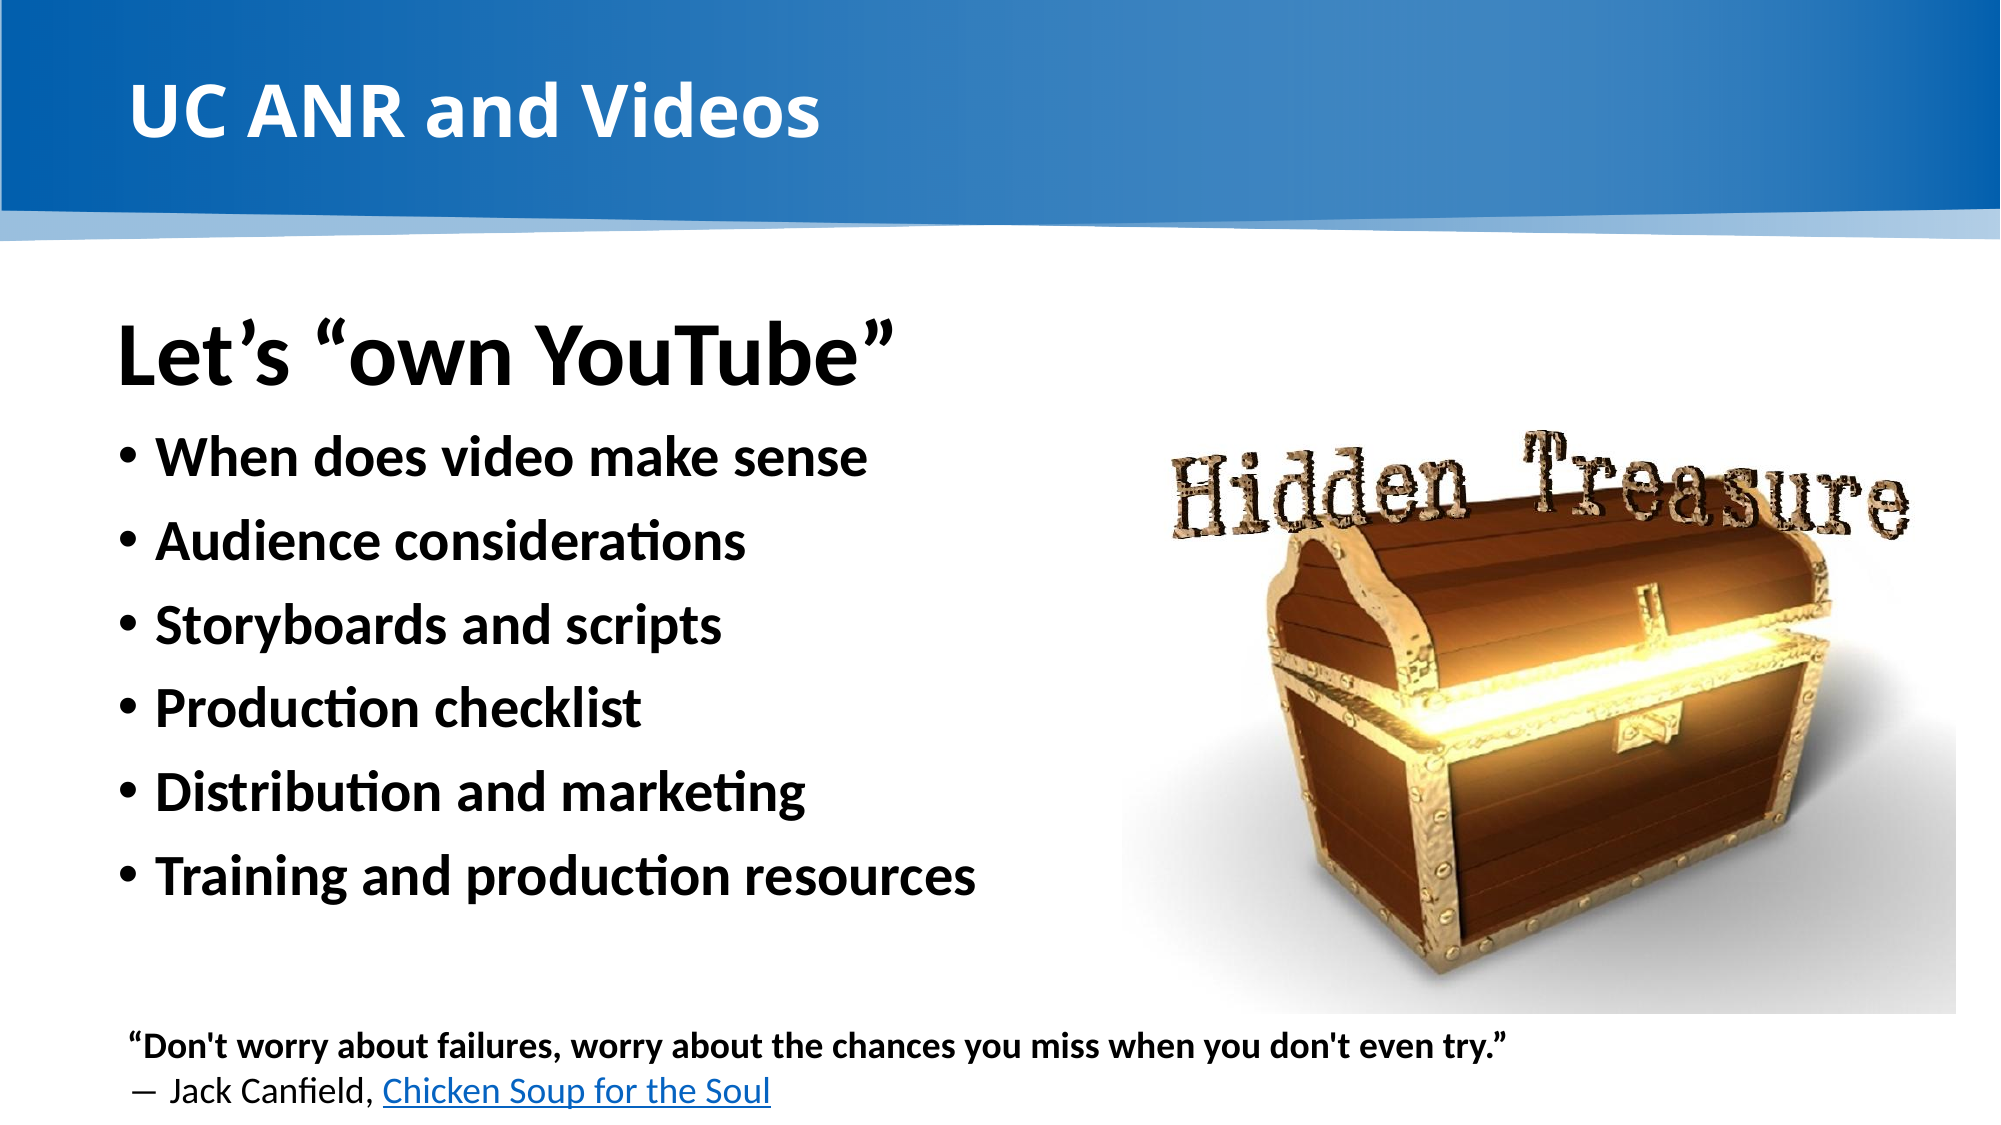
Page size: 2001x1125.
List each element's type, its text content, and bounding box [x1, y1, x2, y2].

picture [1122, 388, 1956, 1014]
title UC ANR and Videos [112, 51, 1887, 178]
text_box “Don't worry about failures, worry about the chances you miss when you don't even try.” ― Jack Canfield, Chicken Soup for the Soul [112, 1013, 1818, 1118]
text_box Let’s “own YouTube” When does video make sense Audience considerations Storyboards and scripts Production checklist Distribution and marketing Training and production resources [102, 299, 1073, 1006]
picture [0, 0, 2000, 263]
